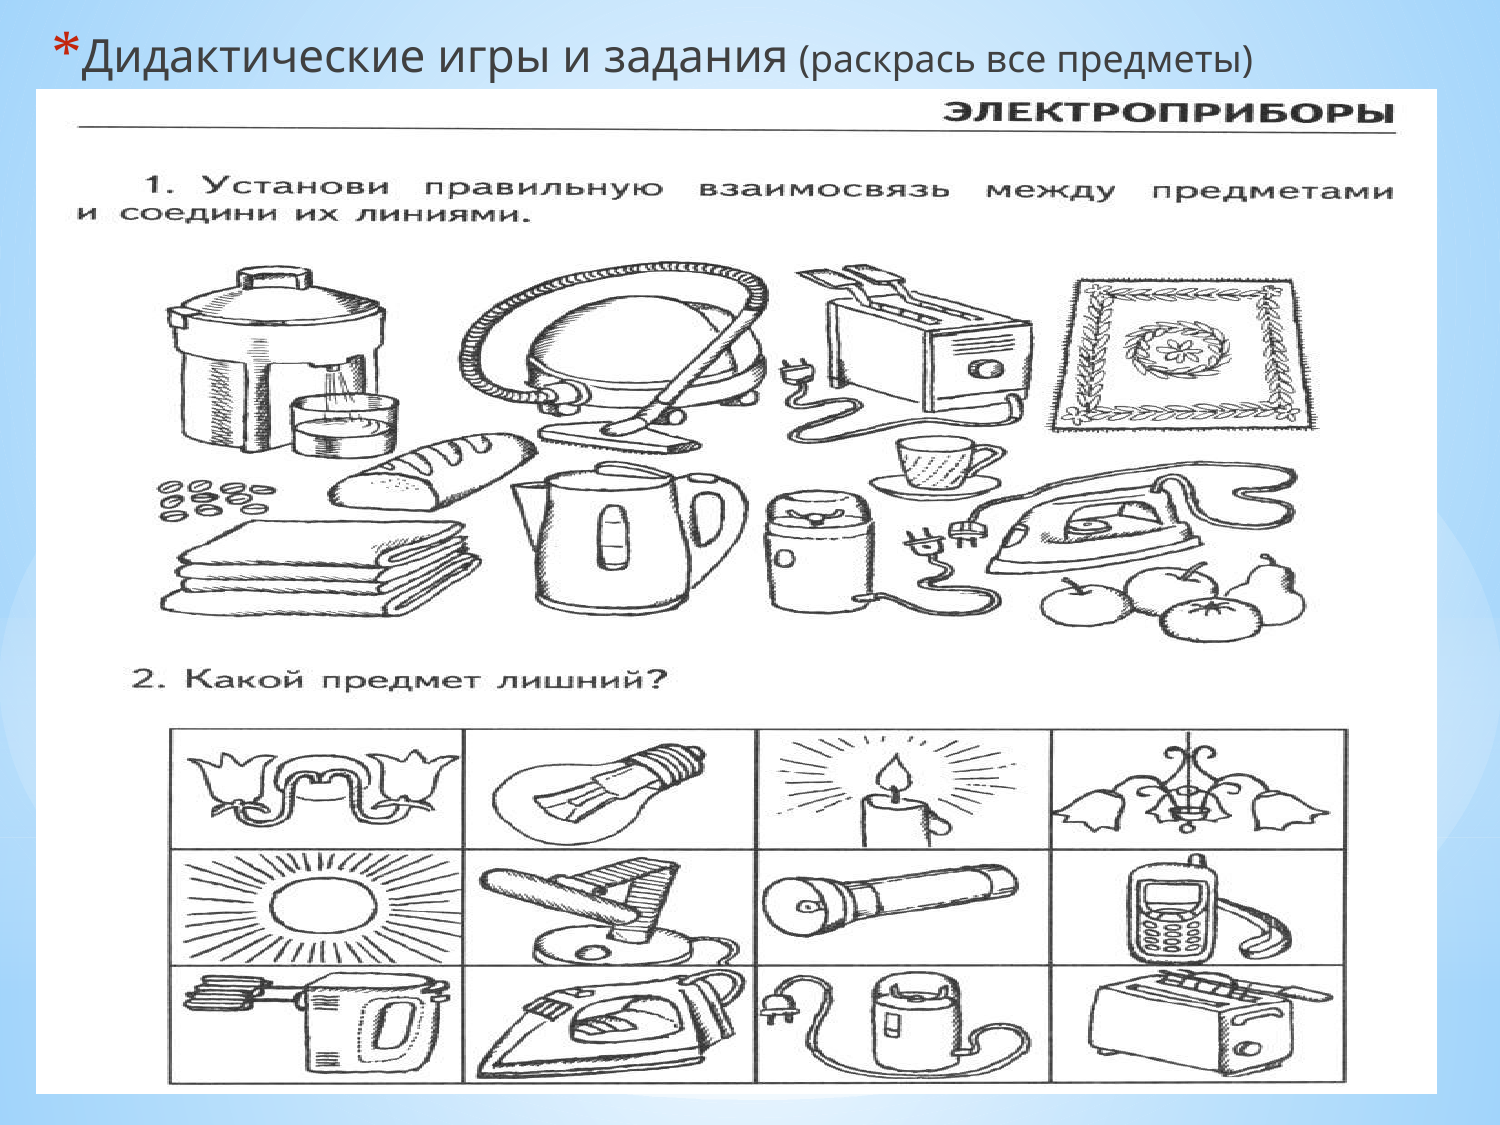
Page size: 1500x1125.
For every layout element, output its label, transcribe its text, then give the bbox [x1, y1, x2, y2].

list Дидактические игры и задания (раскрась все предметы) [29, 19, 1471, 1094]
picture [36, 89, 1437, 1095]
